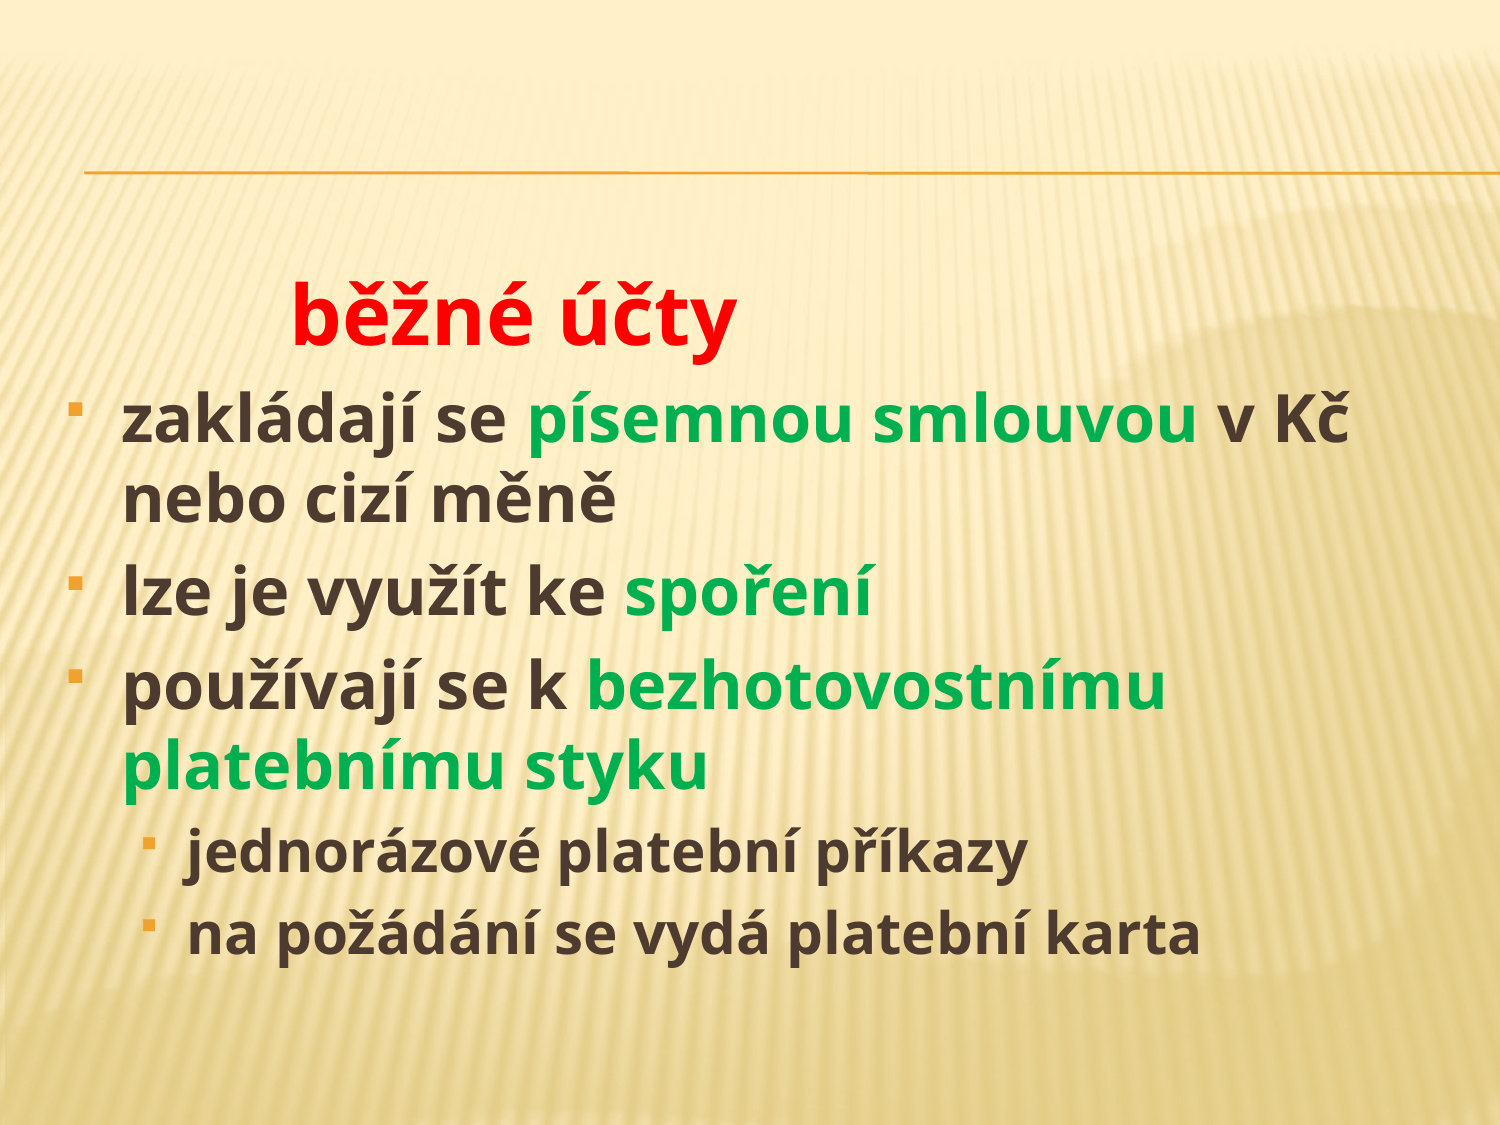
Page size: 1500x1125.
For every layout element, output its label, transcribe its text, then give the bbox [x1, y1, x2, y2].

list běžné účty zakládají se písemnou smlouvou v Kč nebo cizí měně lze je využít ke spoření používají se k bezhotovostnímu platebnímu styku jednorázové platební příkazy na požádání se vydá platební karta [50, 254, 1475, 998]
